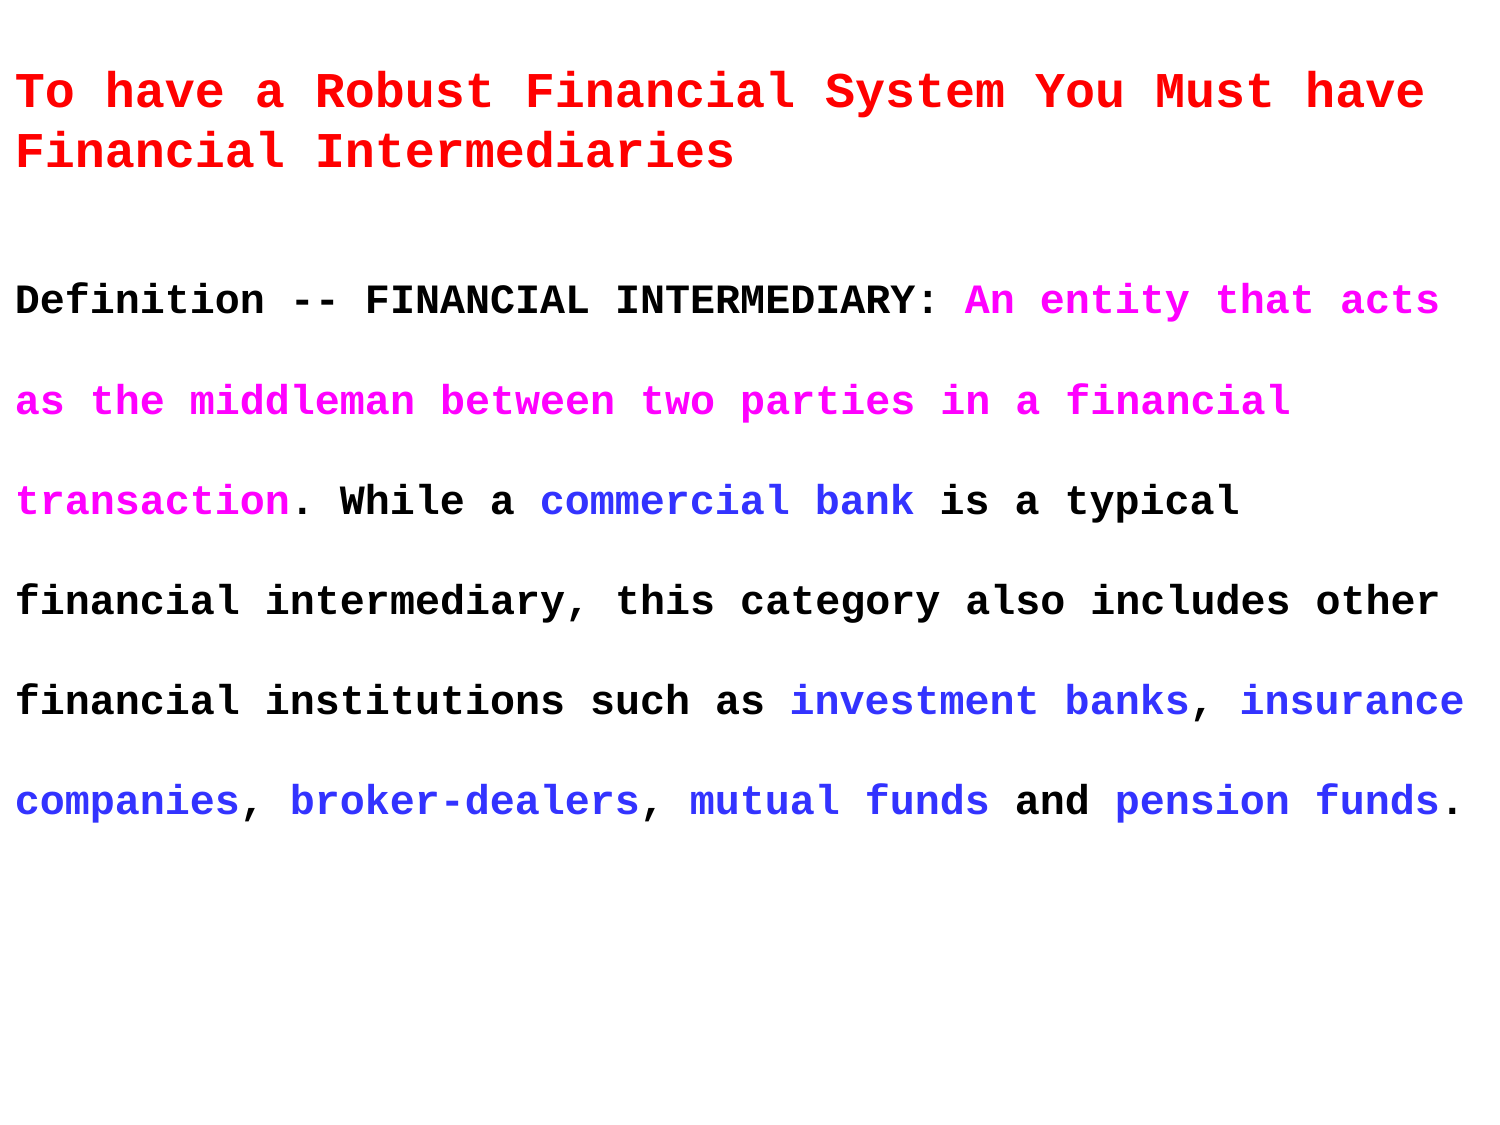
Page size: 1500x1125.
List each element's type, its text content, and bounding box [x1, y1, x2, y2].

text_box To have a Robust Financial System You Must have Financial Intermediaries Definition -- FINANCIAL INTERMEDIARY: An entity that acts as the middleman between two parties in a financial transaction. While a commercial bank is a typical financial intermediary, this category also includes other financial institutions such as investment banks, insurance companies, broker-dealers, mutual funds and pension funds. [0, 49, 1500, 1010]
